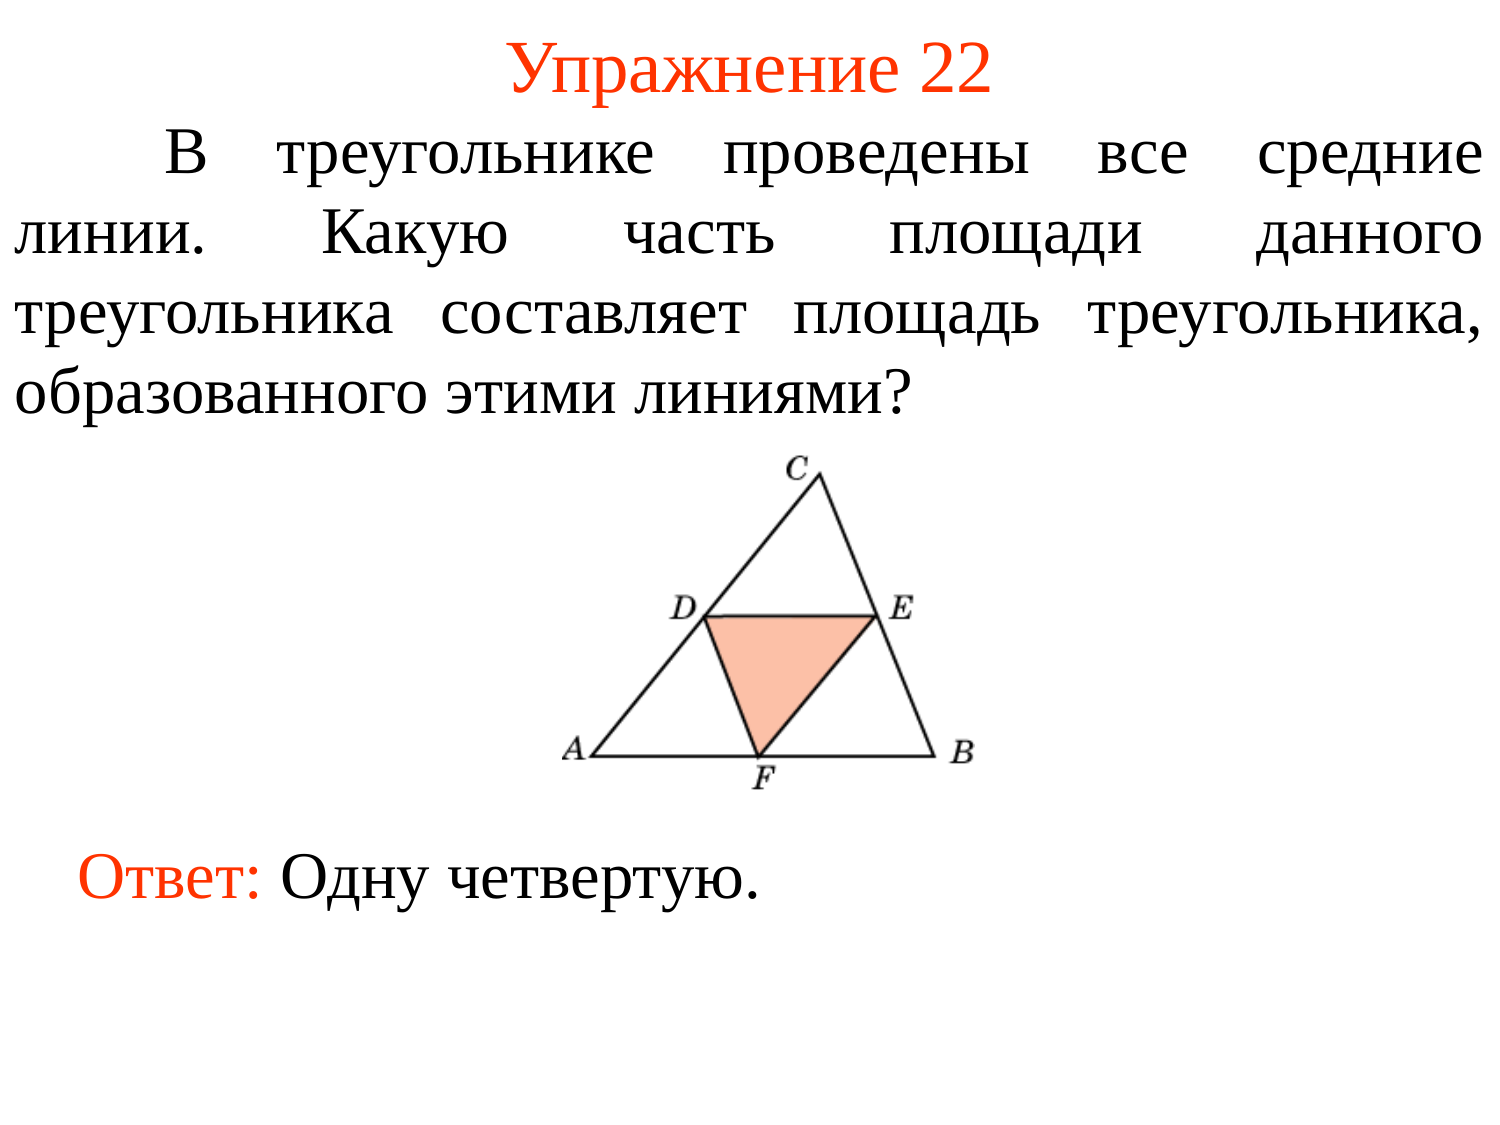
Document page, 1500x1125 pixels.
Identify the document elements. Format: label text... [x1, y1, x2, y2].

title Упражнение 22 [112, 24, 1388, 99]
text_box В треугольнике проведены все средние линии. Какую часть площади данного треугольника составляет площадь треугольника, образованного этими линиями? [0, 99, 1500, 435]
picture [562, 449, 975, 800]
text_box Ответ: Одну четвертую. [62, 824, 1475, 920]
